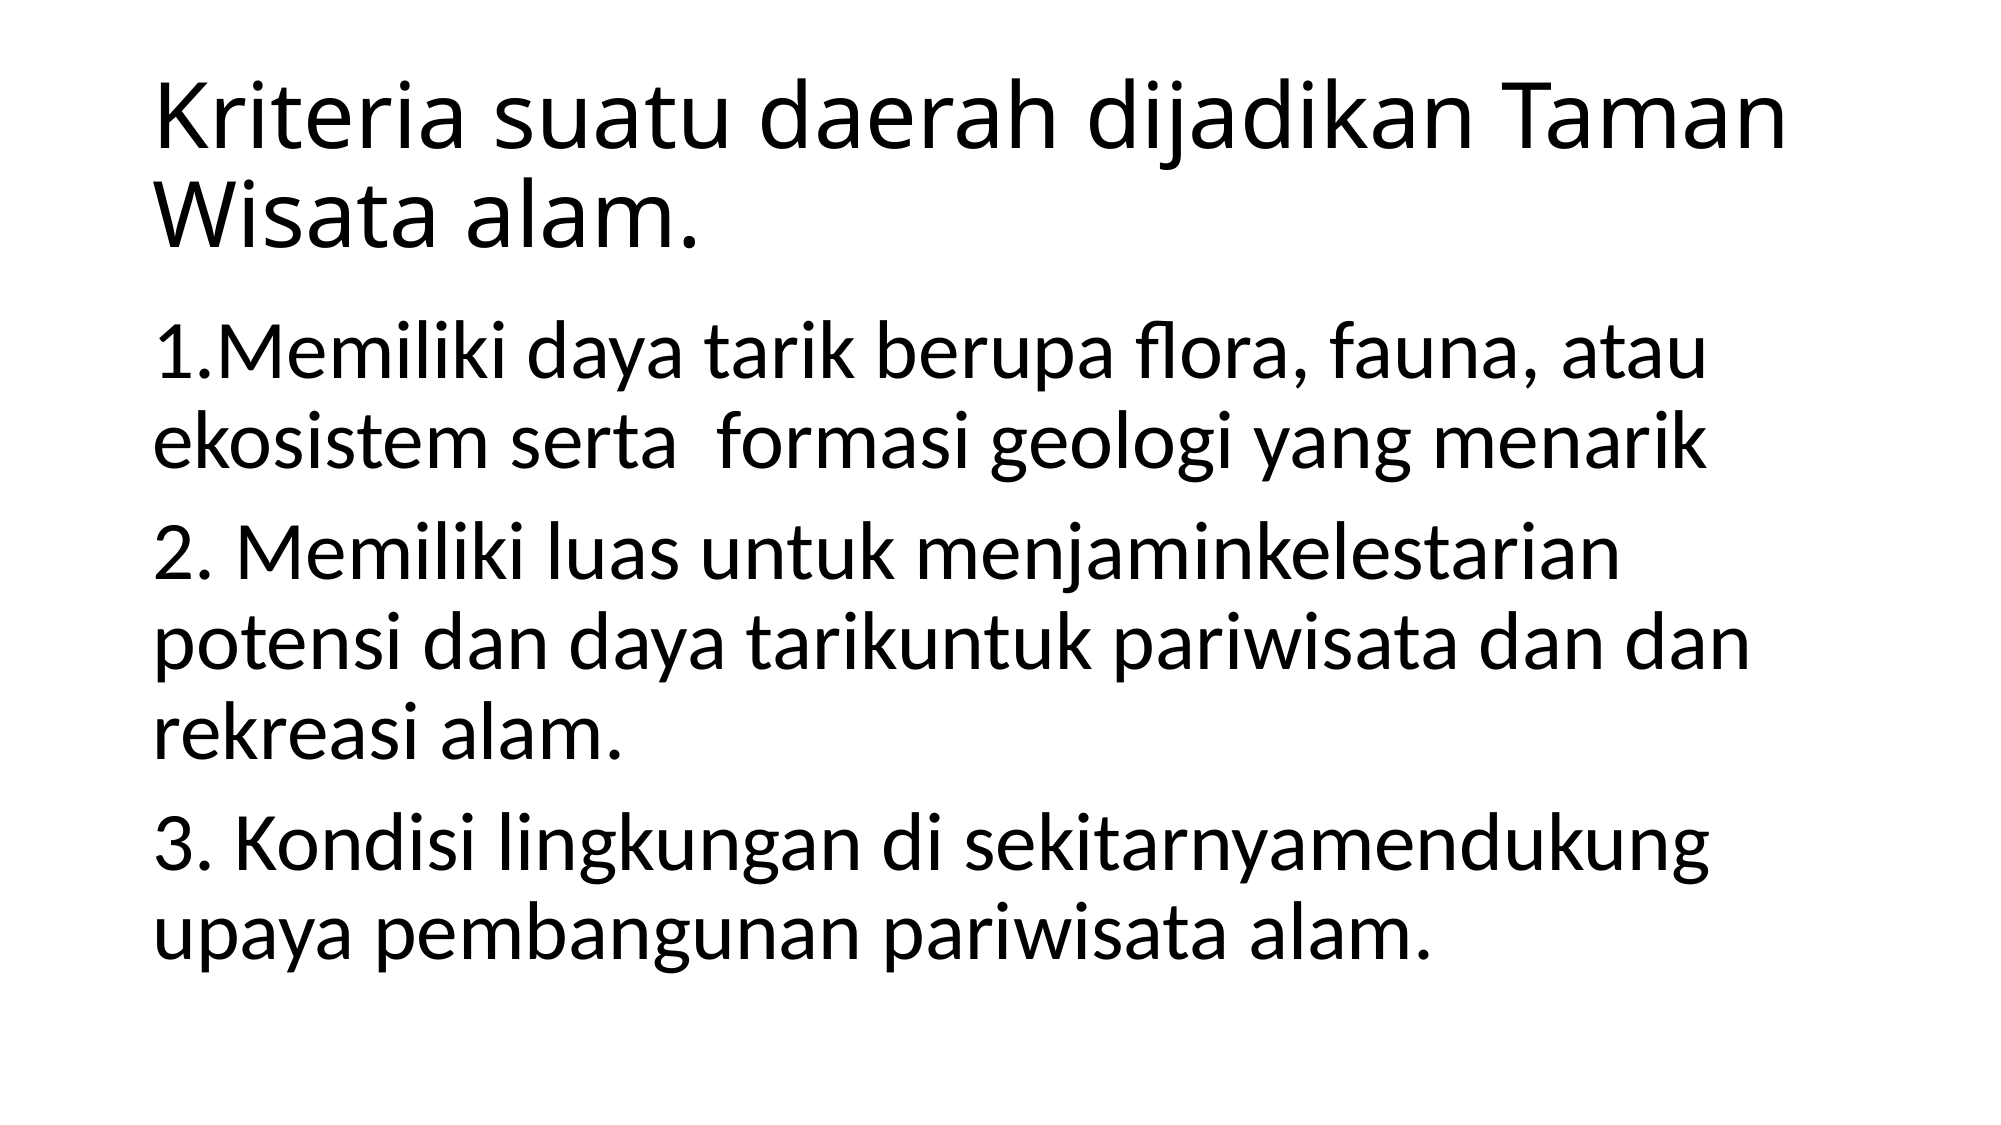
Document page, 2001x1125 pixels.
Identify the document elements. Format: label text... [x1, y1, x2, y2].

title Kriteria suatu daerah dijadikan Taman Wisata alam. [137, 59, 1863, 278]
list 1.Memiliki daya tarik berupa flora, fauna, atau ekosistem serta formasi geologi yang menarik 2. Memiliki luas untuk menjaminkelestarian potensi dan daya tarikuntuk pariwisata dan dan rekreasi alam. 3. Kondisi lingkungan di sekitarnyamendukung upaya pembangunan pariwisata alam. [137, 299, 1863, 1014]
